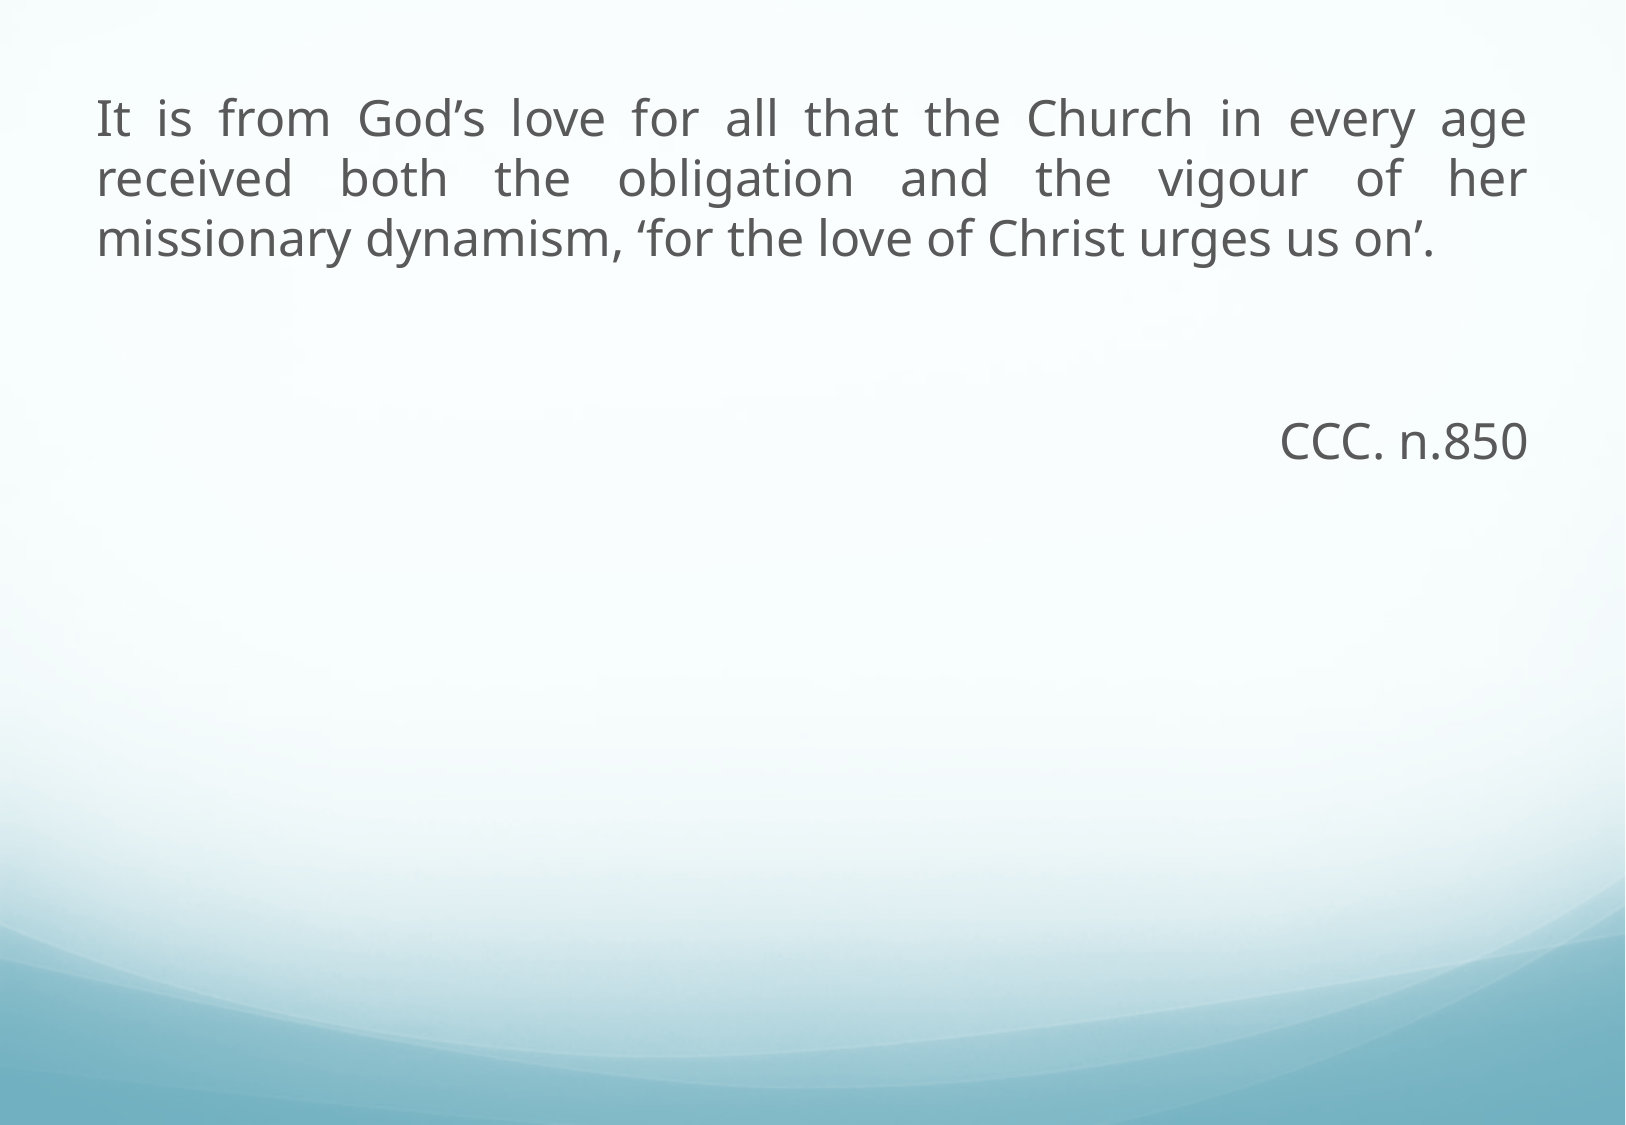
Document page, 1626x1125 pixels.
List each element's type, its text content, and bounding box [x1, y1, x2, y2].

list It is from God’s love for all that the Church in every age received both the obligation and the vigour of her missionary dynamism, ‘for the love of Christ urges us on’. CCC. n.850 [81, 79, 1544, 1005]
